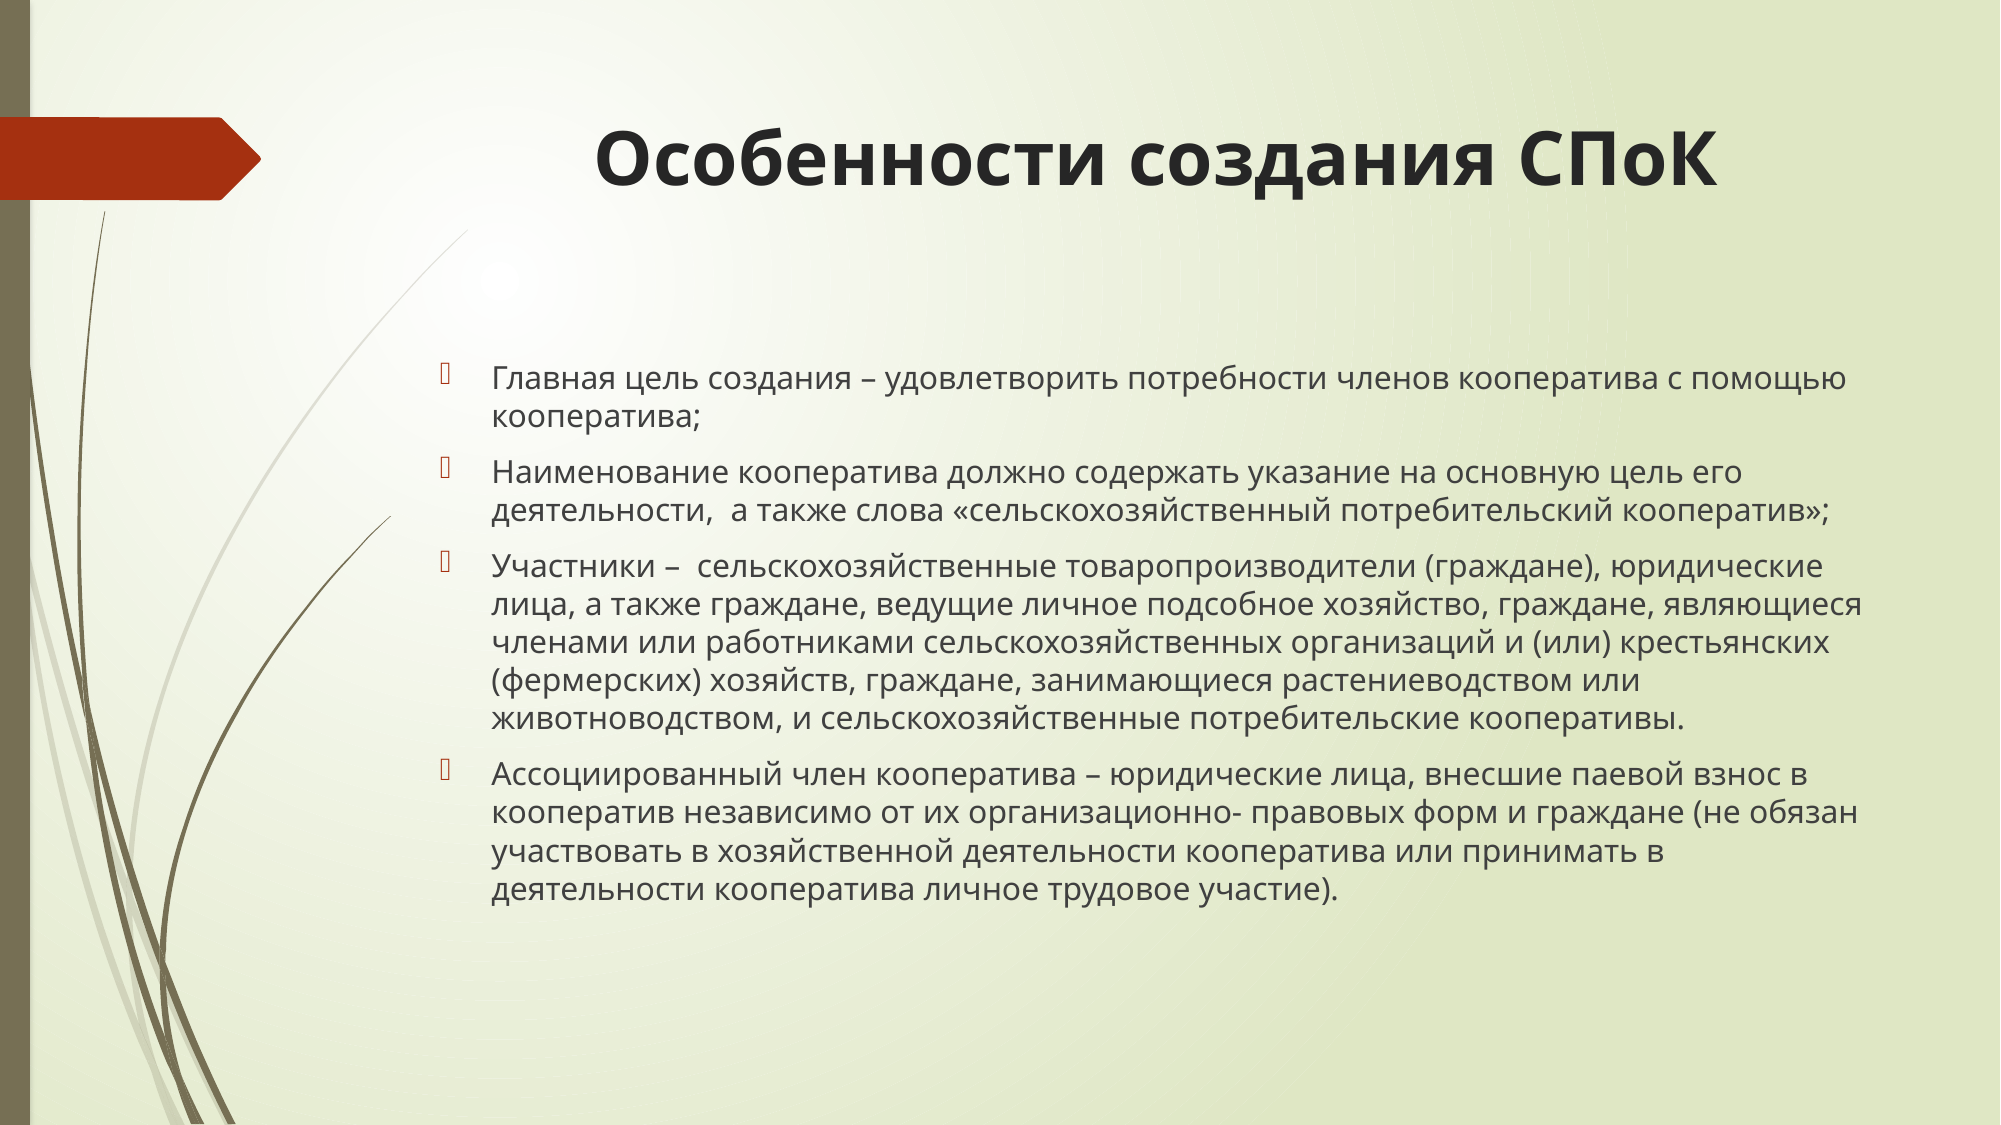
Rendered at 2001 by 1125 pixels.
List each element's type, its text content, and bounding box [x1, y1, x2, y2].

title Особенности создания СПоК [425, 102, 1888, 313]
list Главная цель создания – удовлетворить потребности членов кооператива с помощью кооператива; Наименование кооператива должно содержать указание на основную цель его деятельности, а также слова «сельскохозяйственный потребительский кооператив»; Участники – сельскохозяйственные товаропроизводители (граждане), юридические лица, а также граждане, ведущие личное подсобное хозяйство, граждане, являющиеся членами или работниками сельскохозяйственных организаций и (или) крестьянских (фермерских) хозяйств, граждане, занимающиеся растениеводством или животноводством, и сельскохозяйственные потребительские кооперативы. Ассоциированный член кооператива – юридические лица, внесшие паевой взнос в кооператив независимо от их организационно- правовых форм и граждане (не обязан участвовать в хозяйственной деятельности кооператива или принимать в деятельности кооператива личное трудовое участие). [424, 350, 1888, 970]
